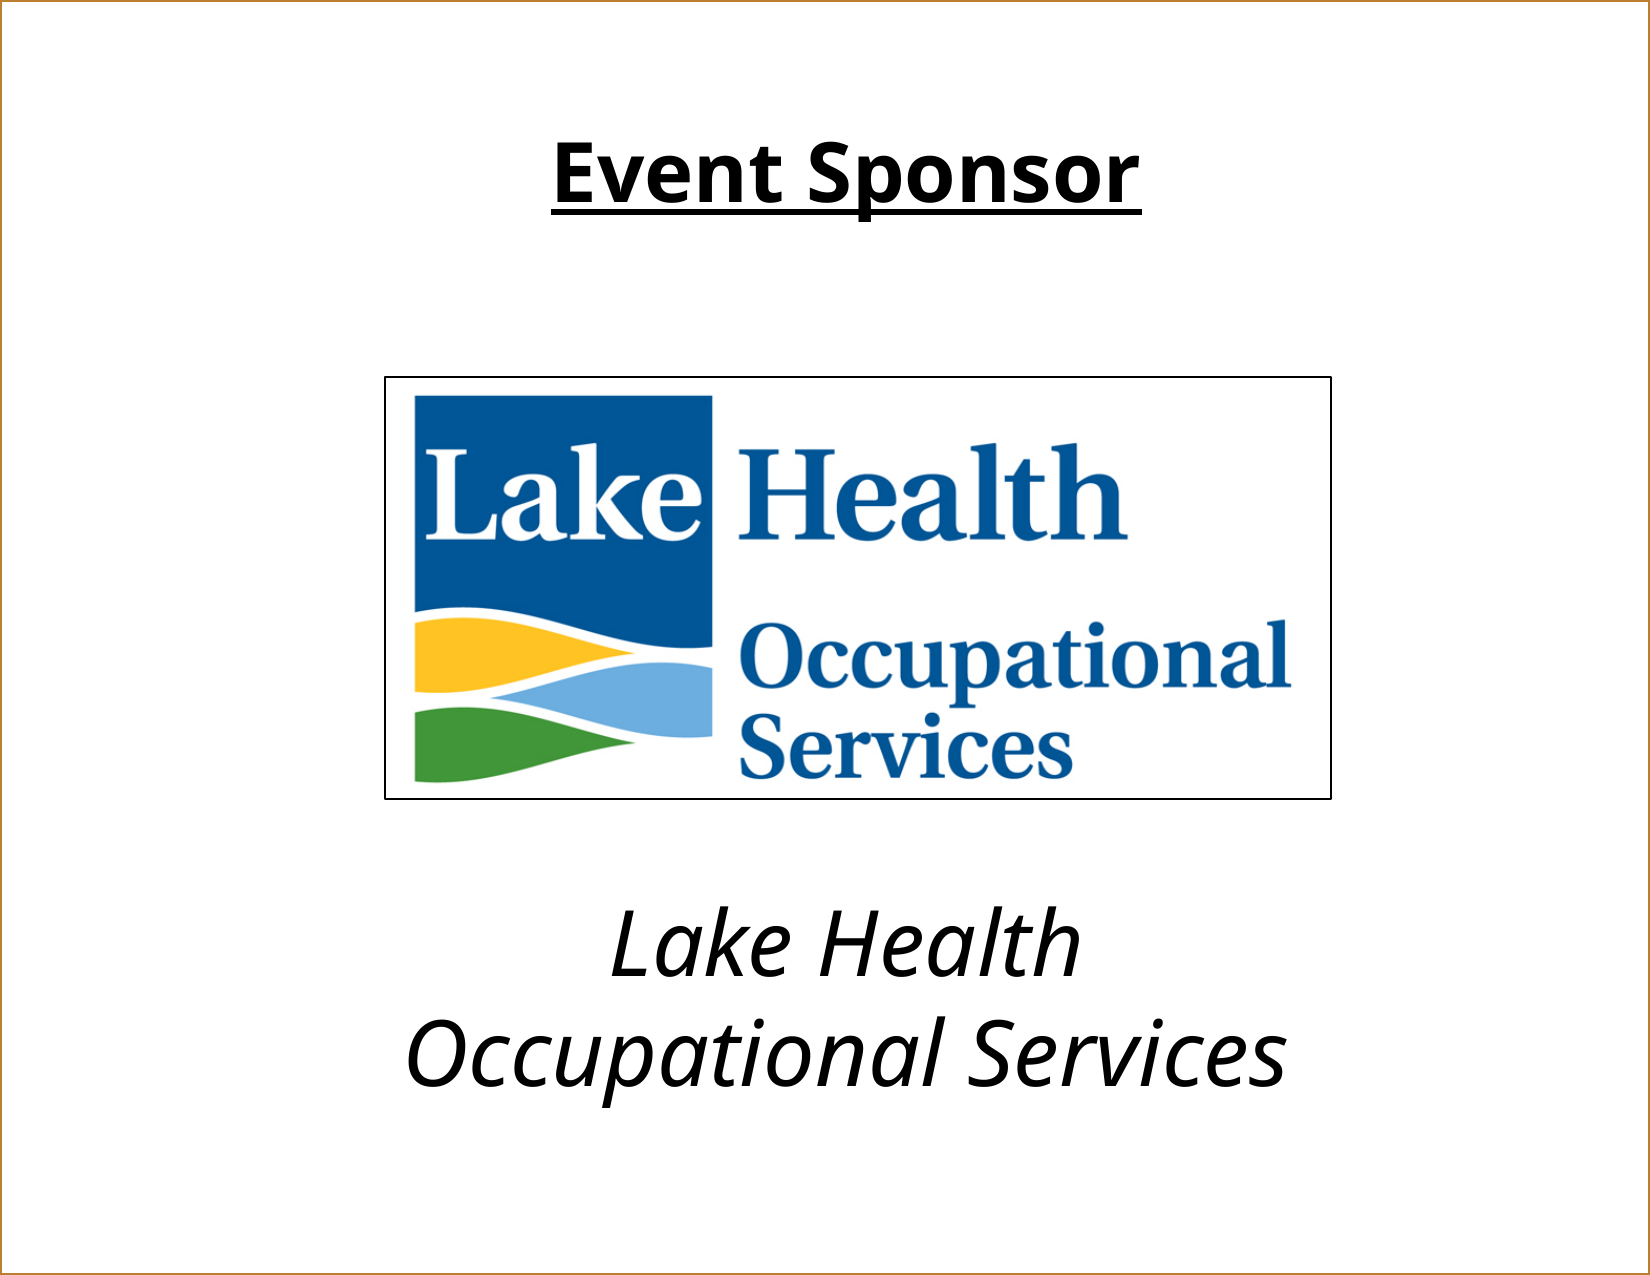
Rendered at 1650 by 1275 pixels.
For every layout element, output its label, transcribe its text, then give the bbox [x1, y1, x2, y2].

text_box Event Sponsor [536, 111, 1157, 227]
text_box Lake Health Occupational Services [277, 877, 1416, 1112]
picture [386, 377, 1331, 798]
text_box [0, 0, 1650, 1275]
